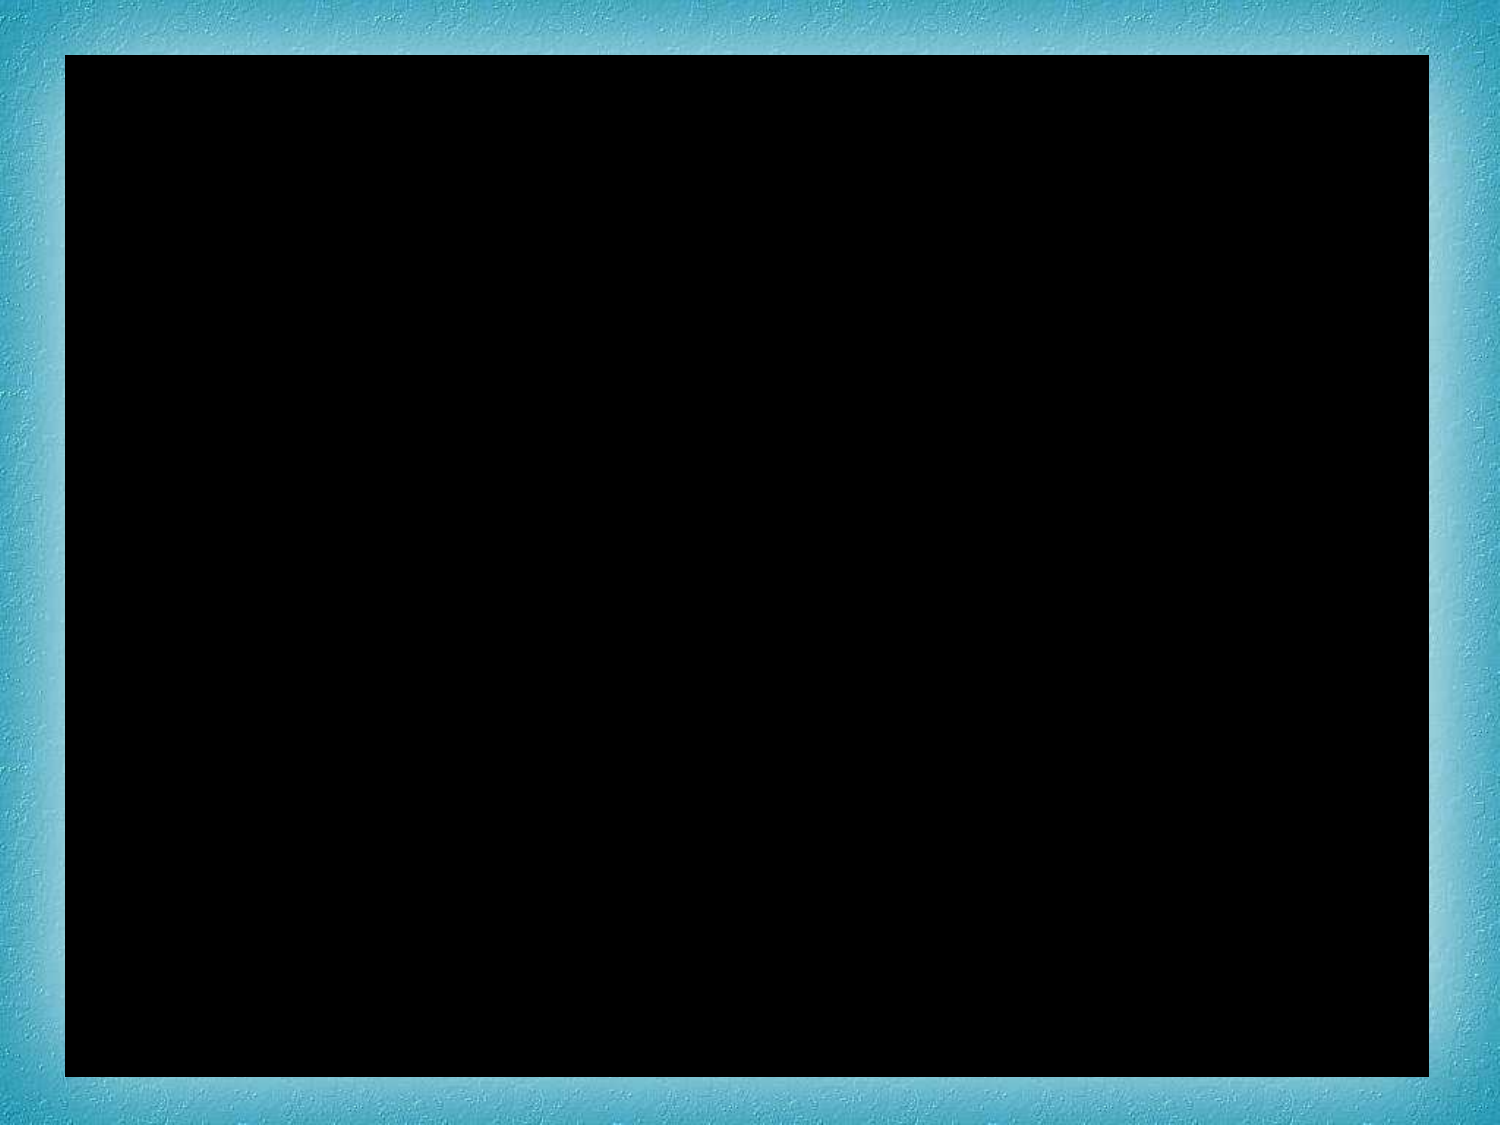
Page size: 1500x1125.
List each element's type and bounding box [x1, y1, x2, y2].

picture [0, 0, 1500, 1125]
text_box [64, 54, 1430, 1078]
